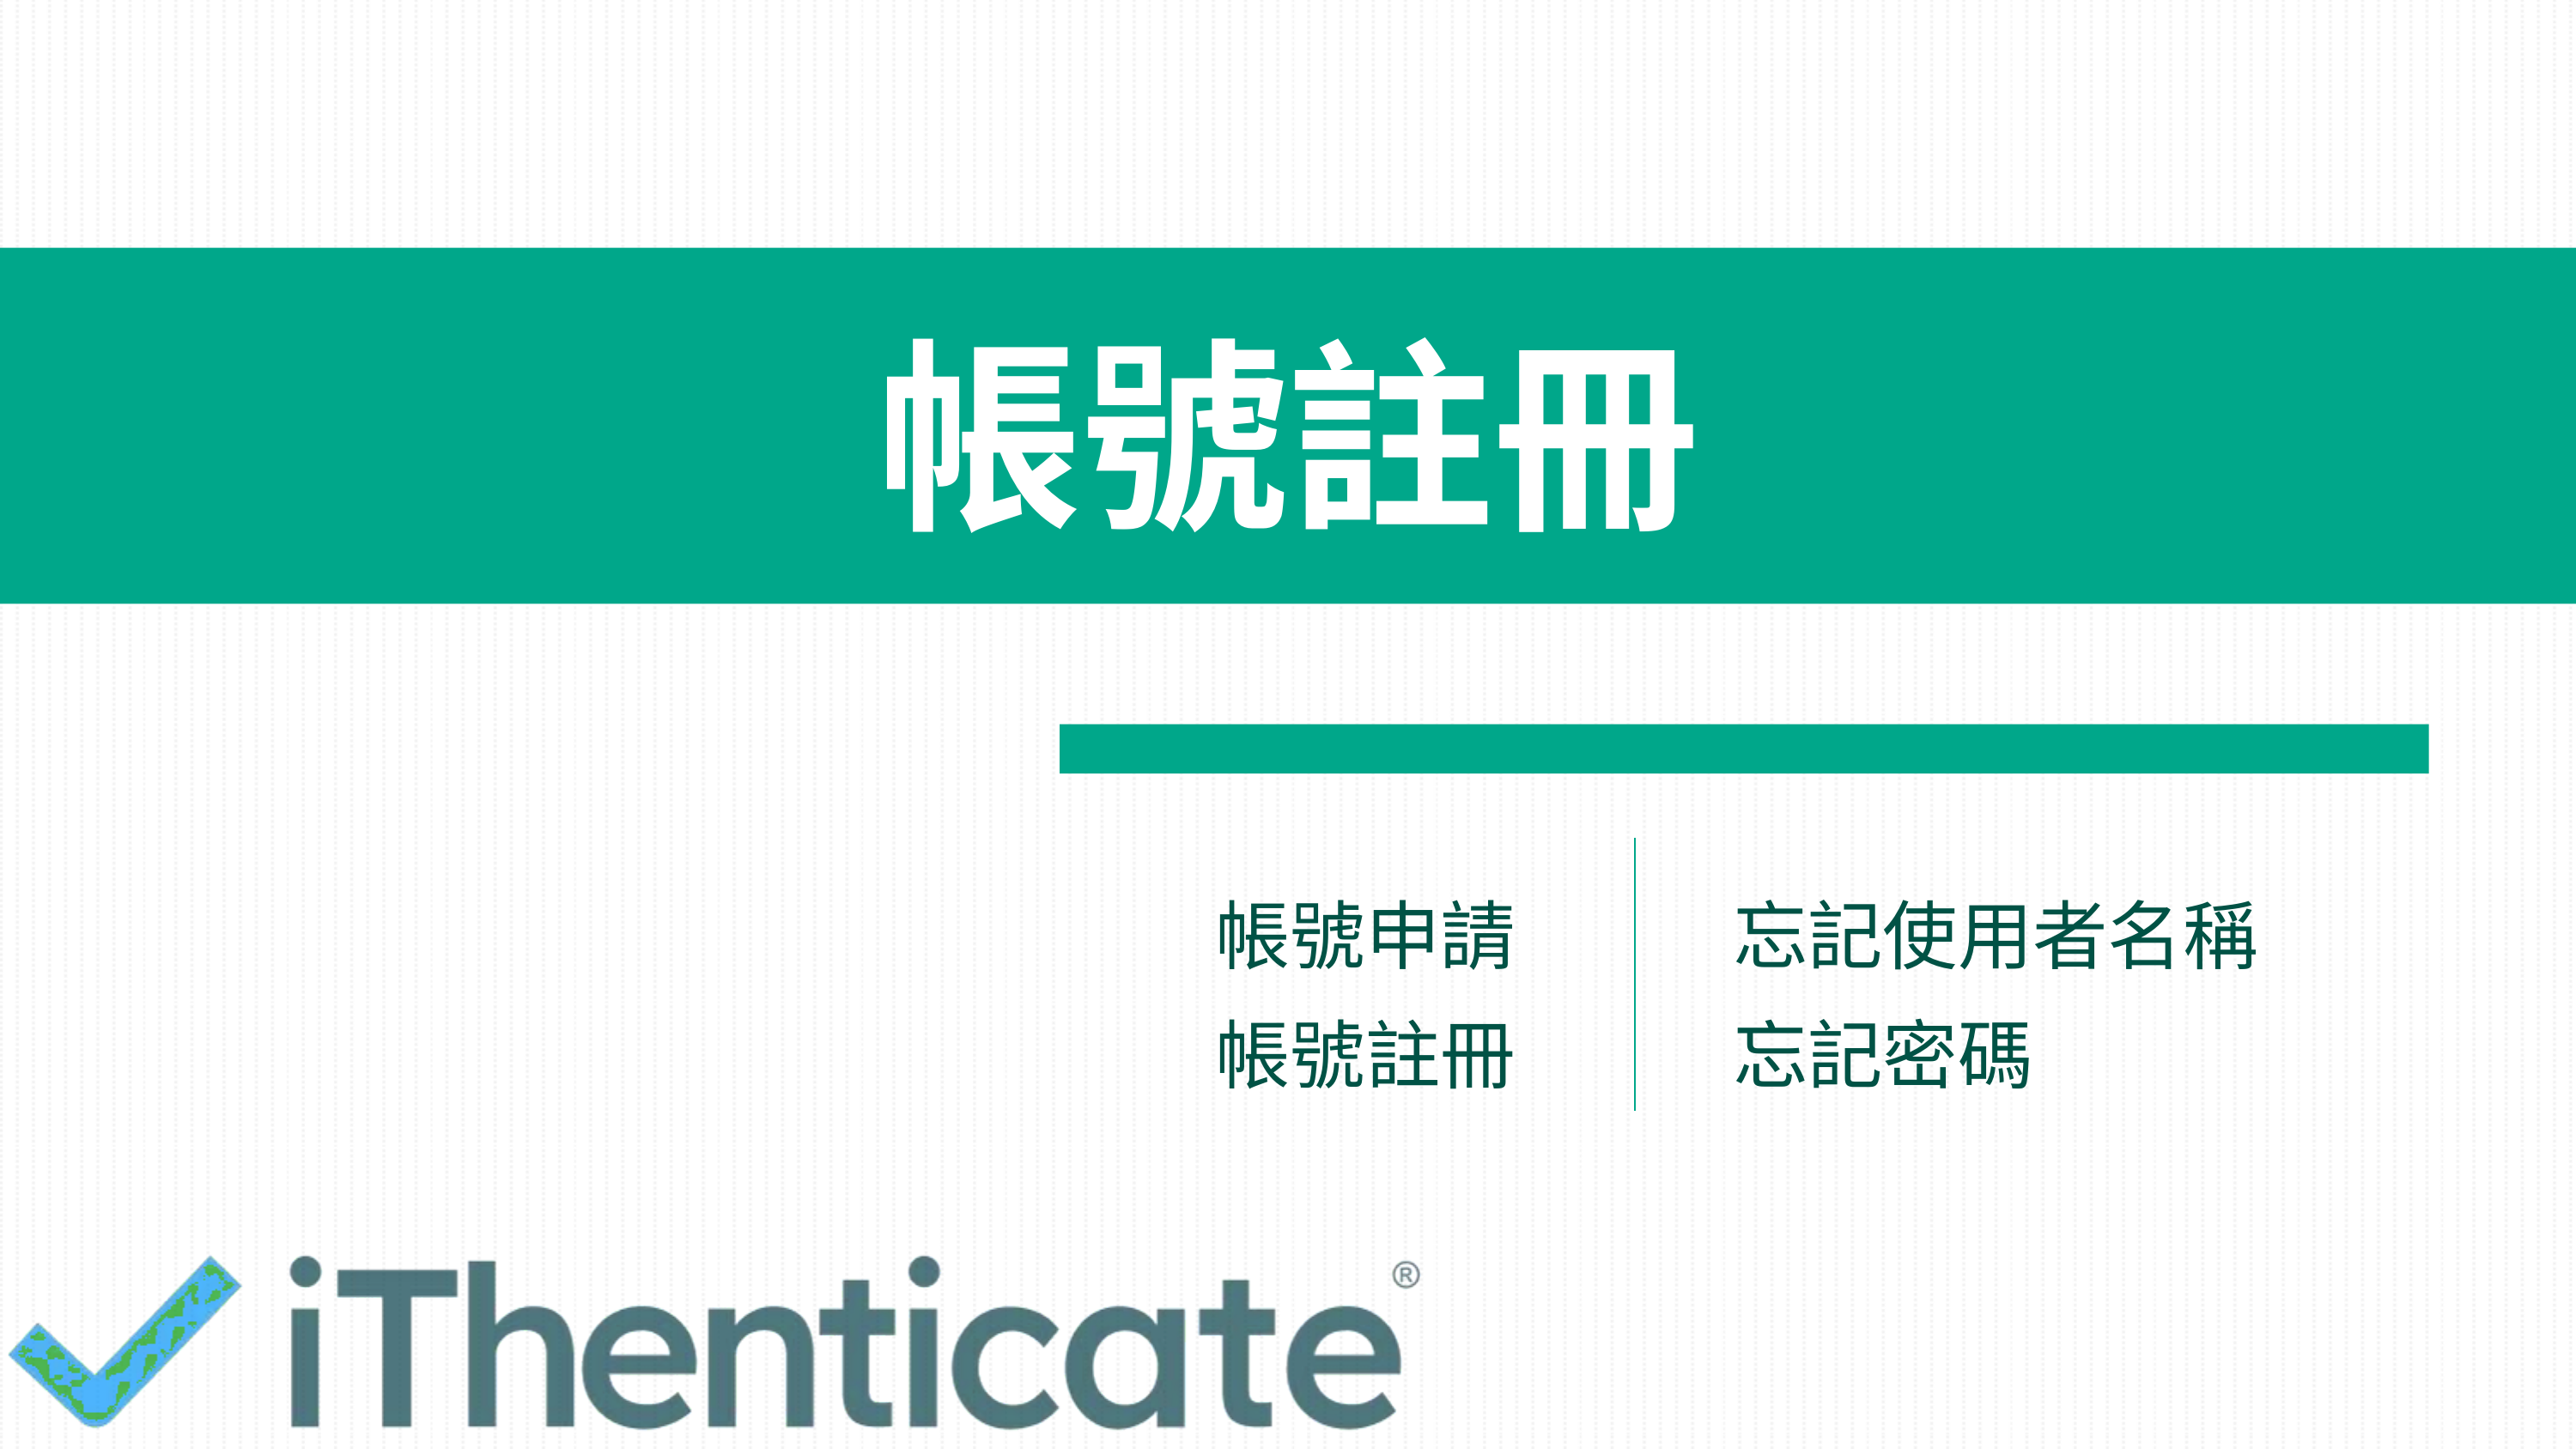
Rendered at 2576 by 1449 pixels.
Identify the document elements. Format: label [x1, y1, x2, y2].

text_box [0, 0, 2576, 1449]
text_box [0, 724, 2429, 1449]
